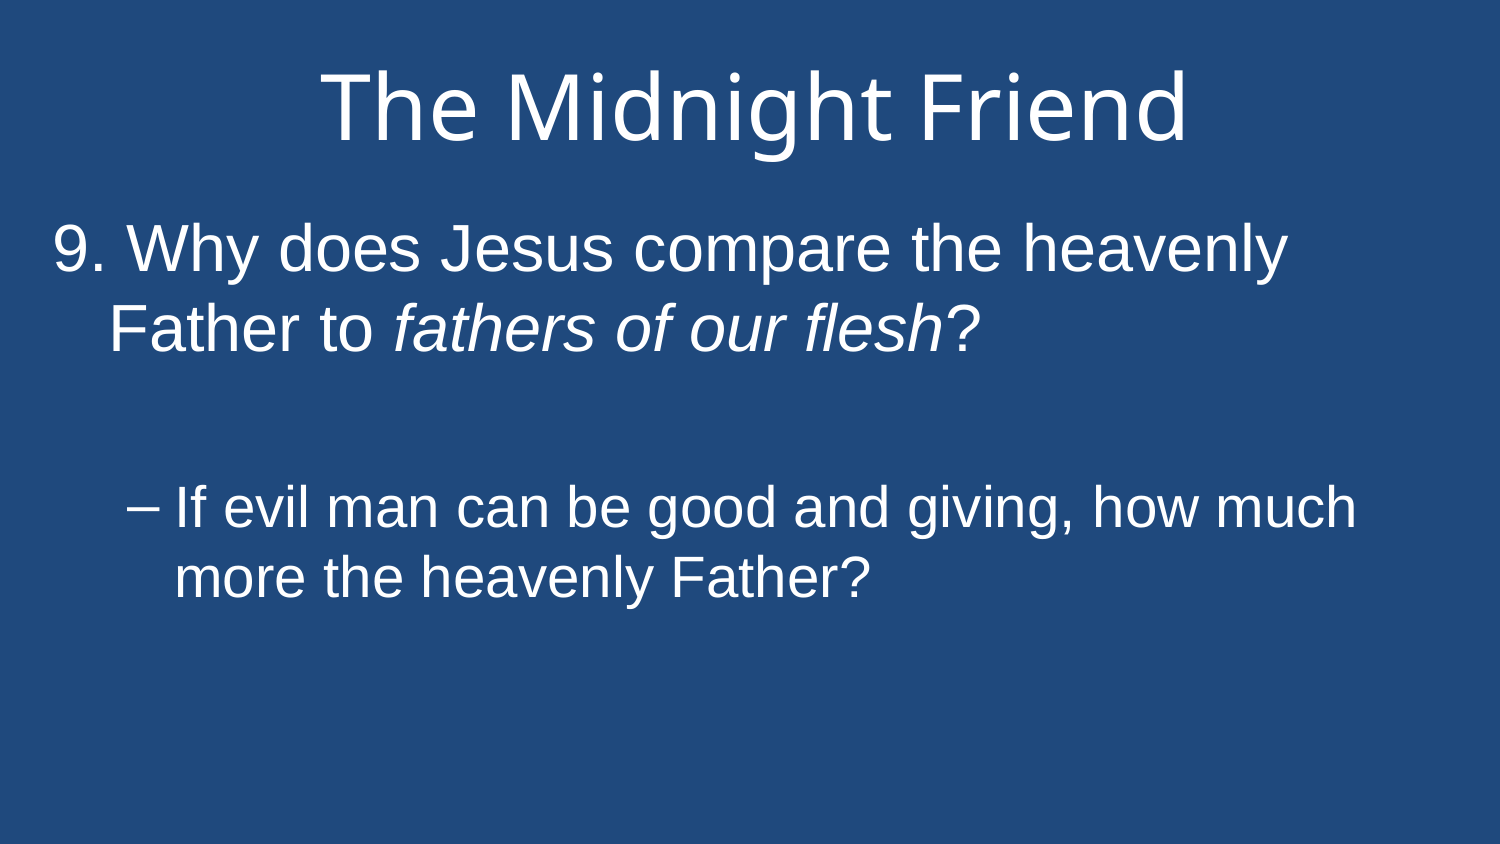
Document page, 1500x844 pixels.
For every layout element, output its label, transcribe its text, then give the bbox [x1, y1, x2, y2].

list 9. Why does Jesus compare the heavenly Father to fathers of our flesh? If evil man can be good and giving, how much more the heavenly Father? [37, 196, 1475, 822]
title The Midnight Friend [37, 33, 1475, 175]
